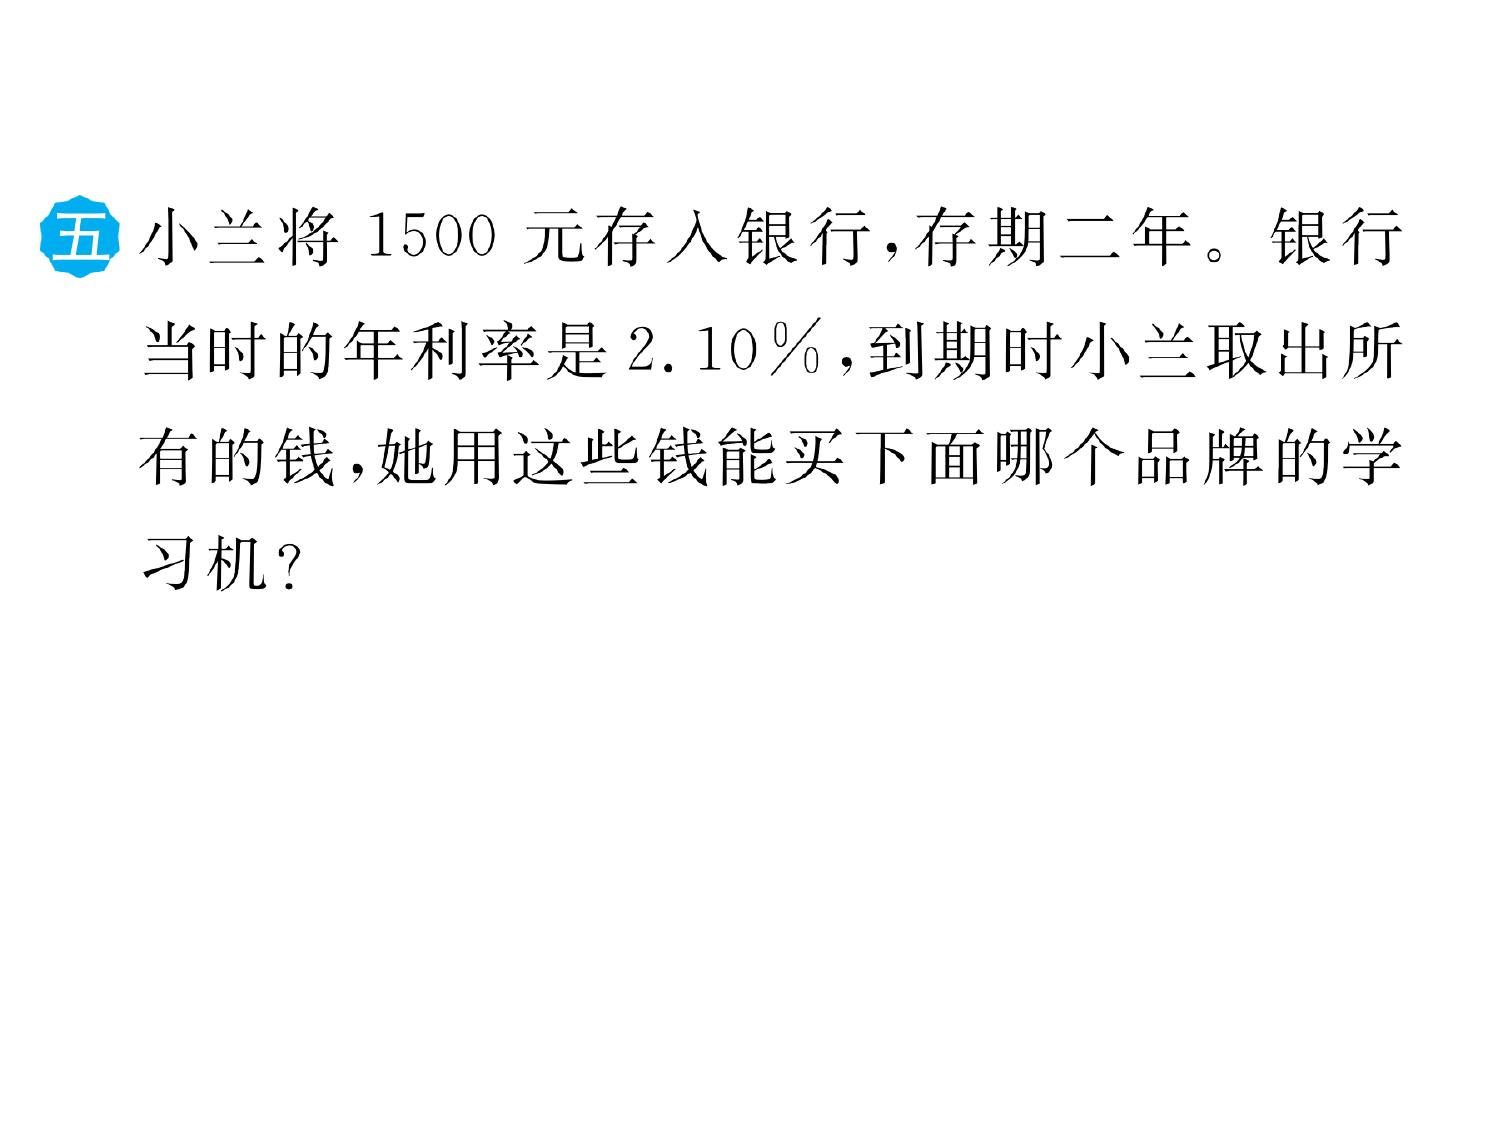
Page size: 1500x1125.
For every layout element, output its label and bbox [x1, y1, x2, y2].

picture [35, 177, 1453, 619]
